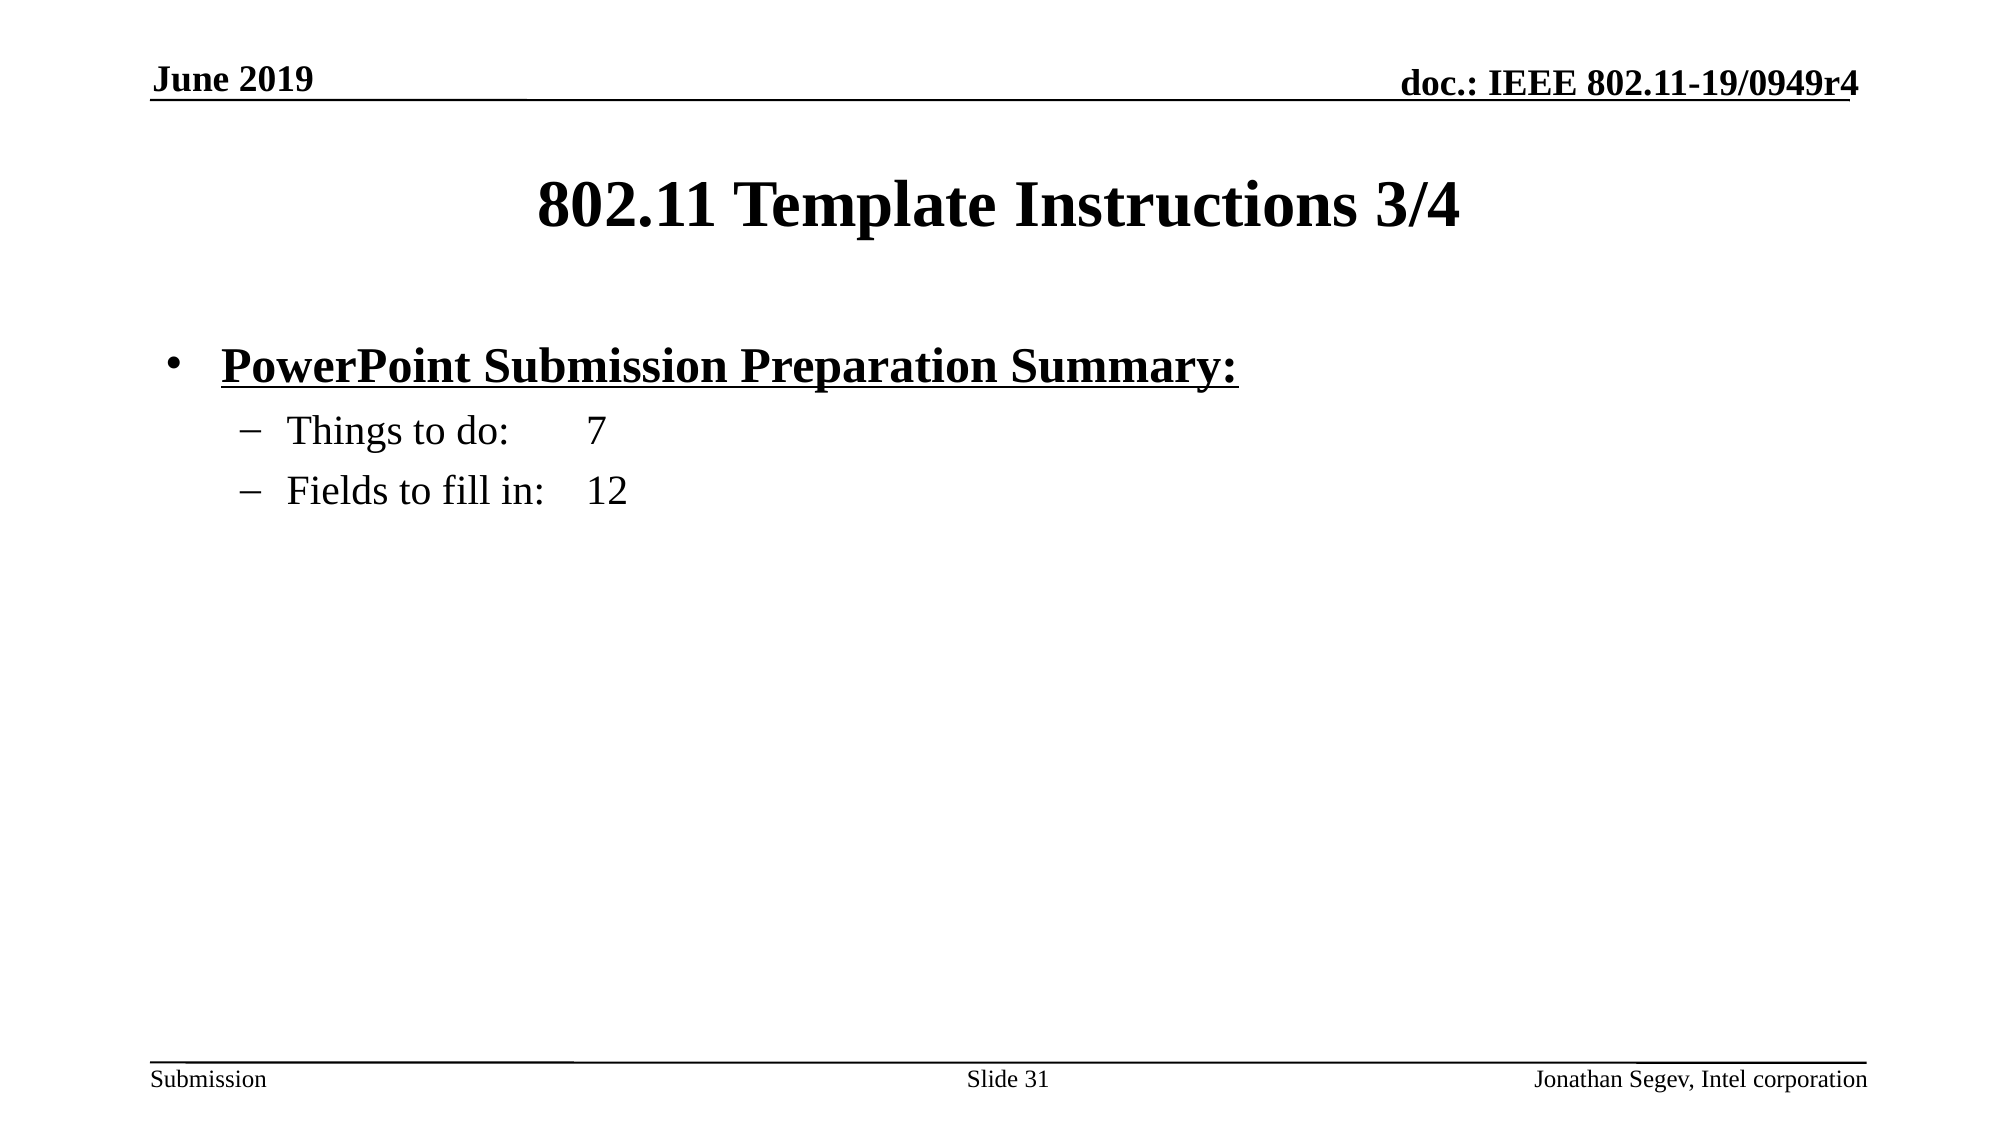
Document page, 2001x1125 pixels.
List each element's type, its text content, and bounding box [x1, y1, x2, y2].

slide_number Slide 31 [950, 1061, 1067, 1123]
footer Jonathan Segev, Intel corporation [1171, 1061, 1869, 1093]
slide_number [152, 54, 563, 100]
title 802.11 Template Instructions 3/4 [149, 112, 1850, 288]
list PowerPoint Submission Preparation Summary: Things to do: 7 Fields to fill in: 12 [149, 324, 1850, 1000]
